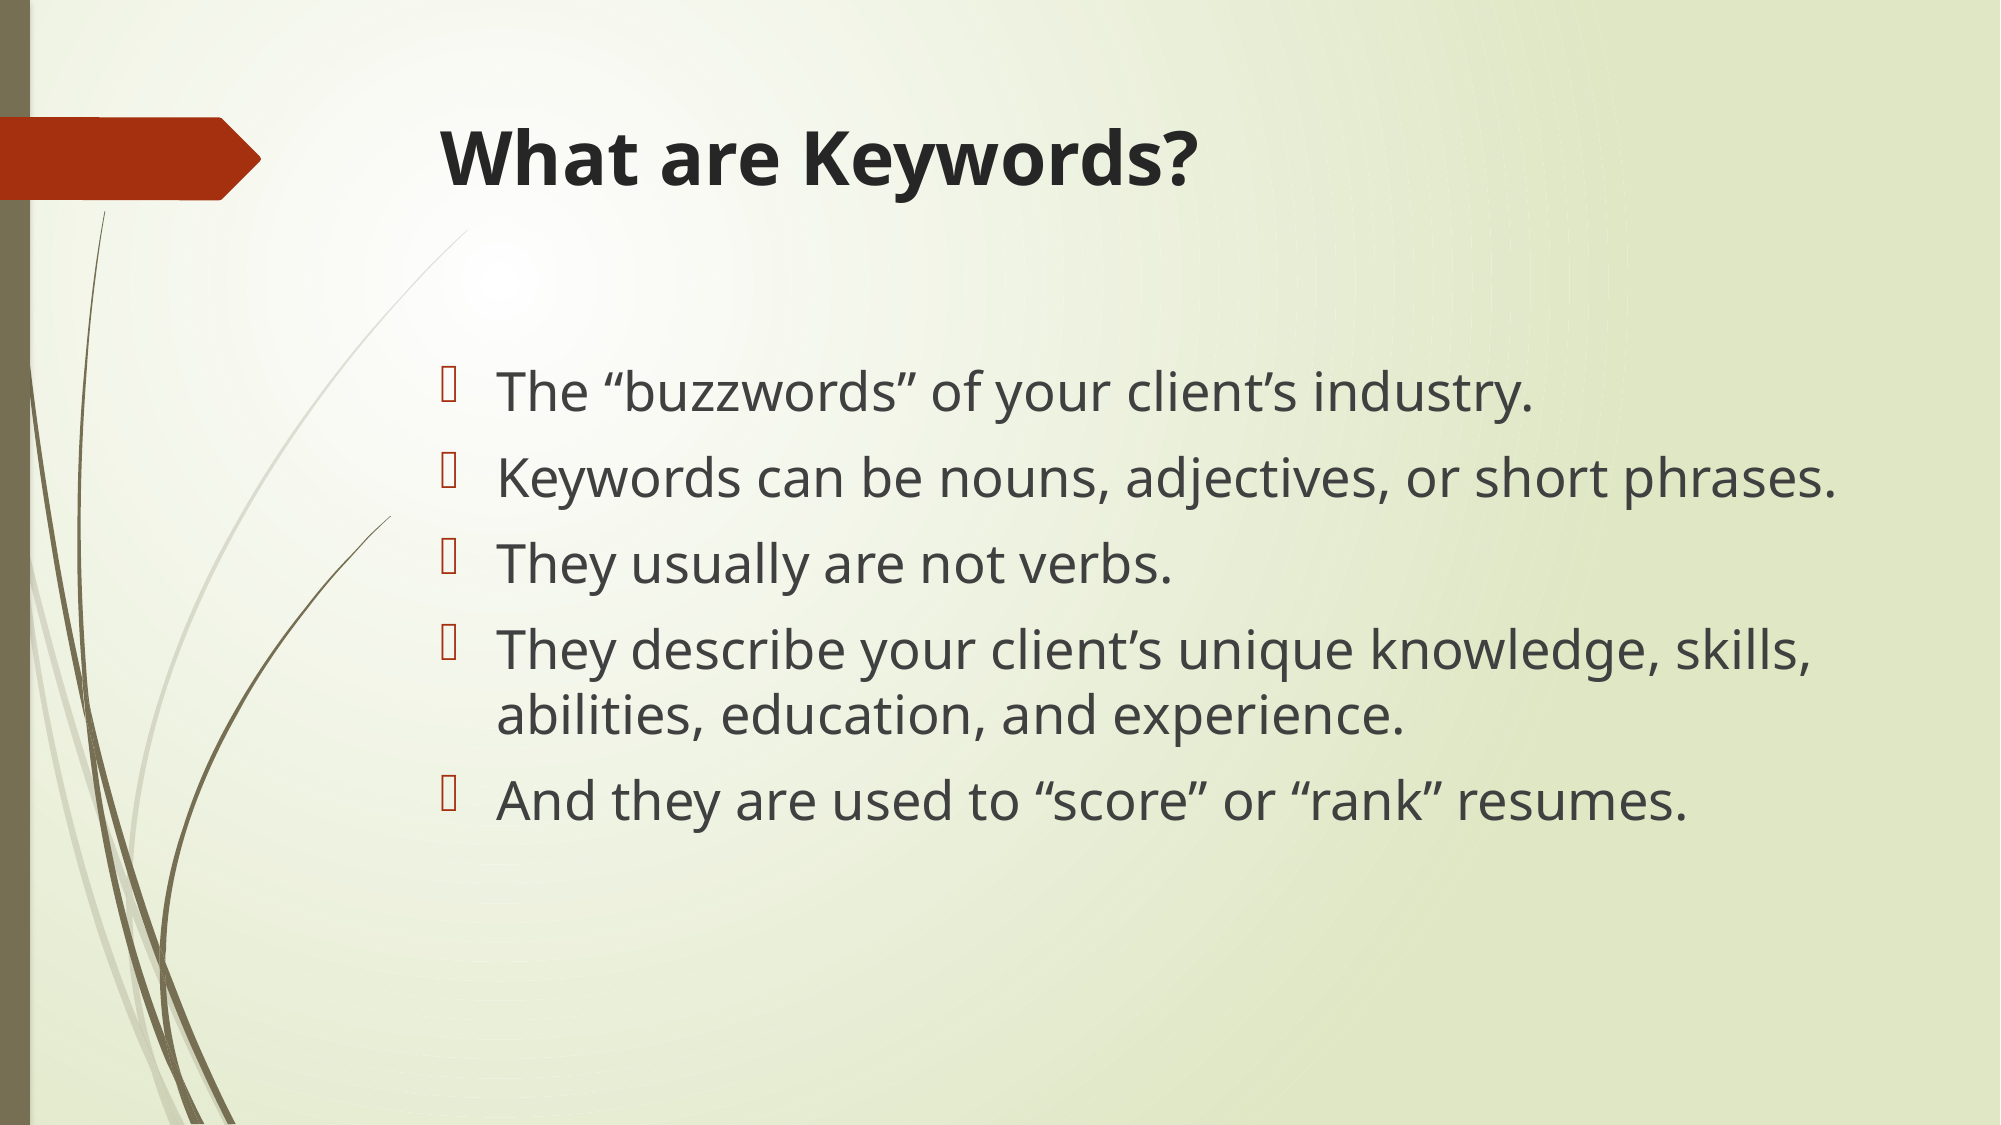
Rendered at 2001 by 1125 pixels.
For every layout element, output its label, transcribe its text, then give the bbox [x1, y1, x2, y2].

list The “buzzwords” of your client’s industry. Keywords can be nouns, adjectives, or short phrases. They usually are not verbs. They describe your client’s unique knowledge, skills, abilities, education, and experience. And they are used to “score” or “rank” resumes. [424, 350, 1888, 1092]
title What are Keywords? [425, 102, 1888, 313]
